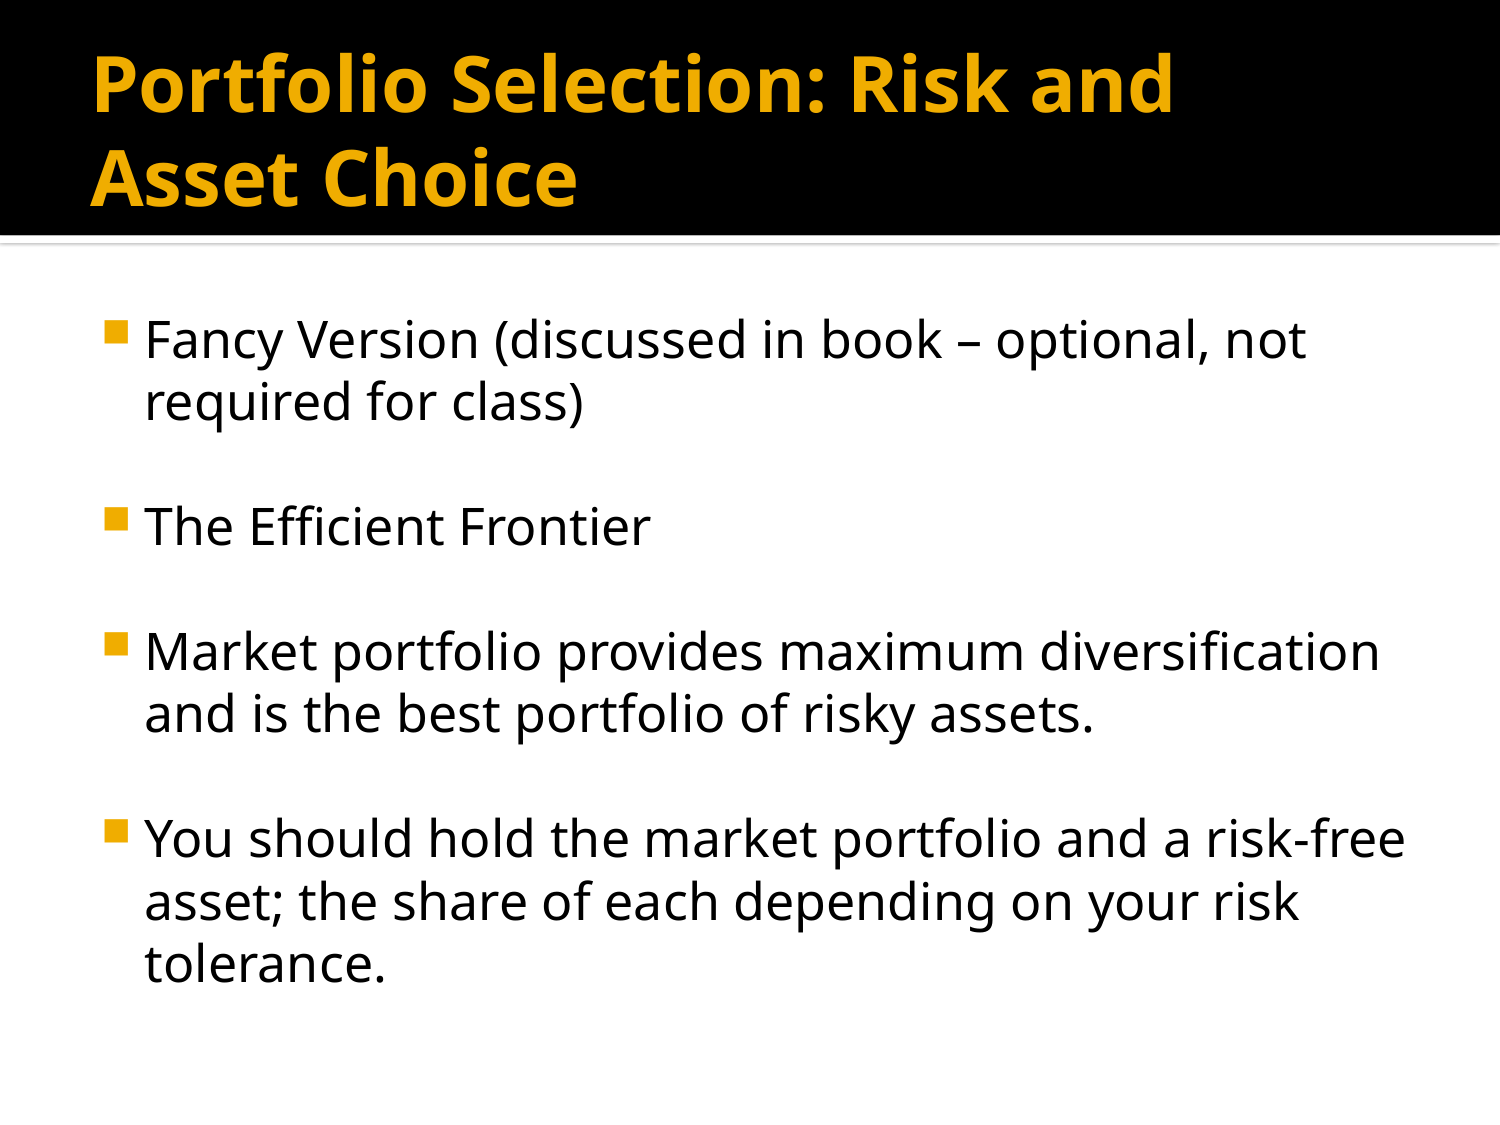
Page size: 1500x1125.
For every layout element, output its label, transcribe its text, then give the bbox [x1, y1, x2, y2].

title Portfolio Selection: Risk and Asset Choice [75, 25, 1425, 231]
list Fancy Version (discussed in book – optional, not required for class) The Efficient Frontier Market portfolio provides maximum diversification and is the best portfolio of risky assets. You should hold the market portfolio and a risk-free asset; the share of each depending on your risk tolerance. [75, 291, 1425, 1050]
